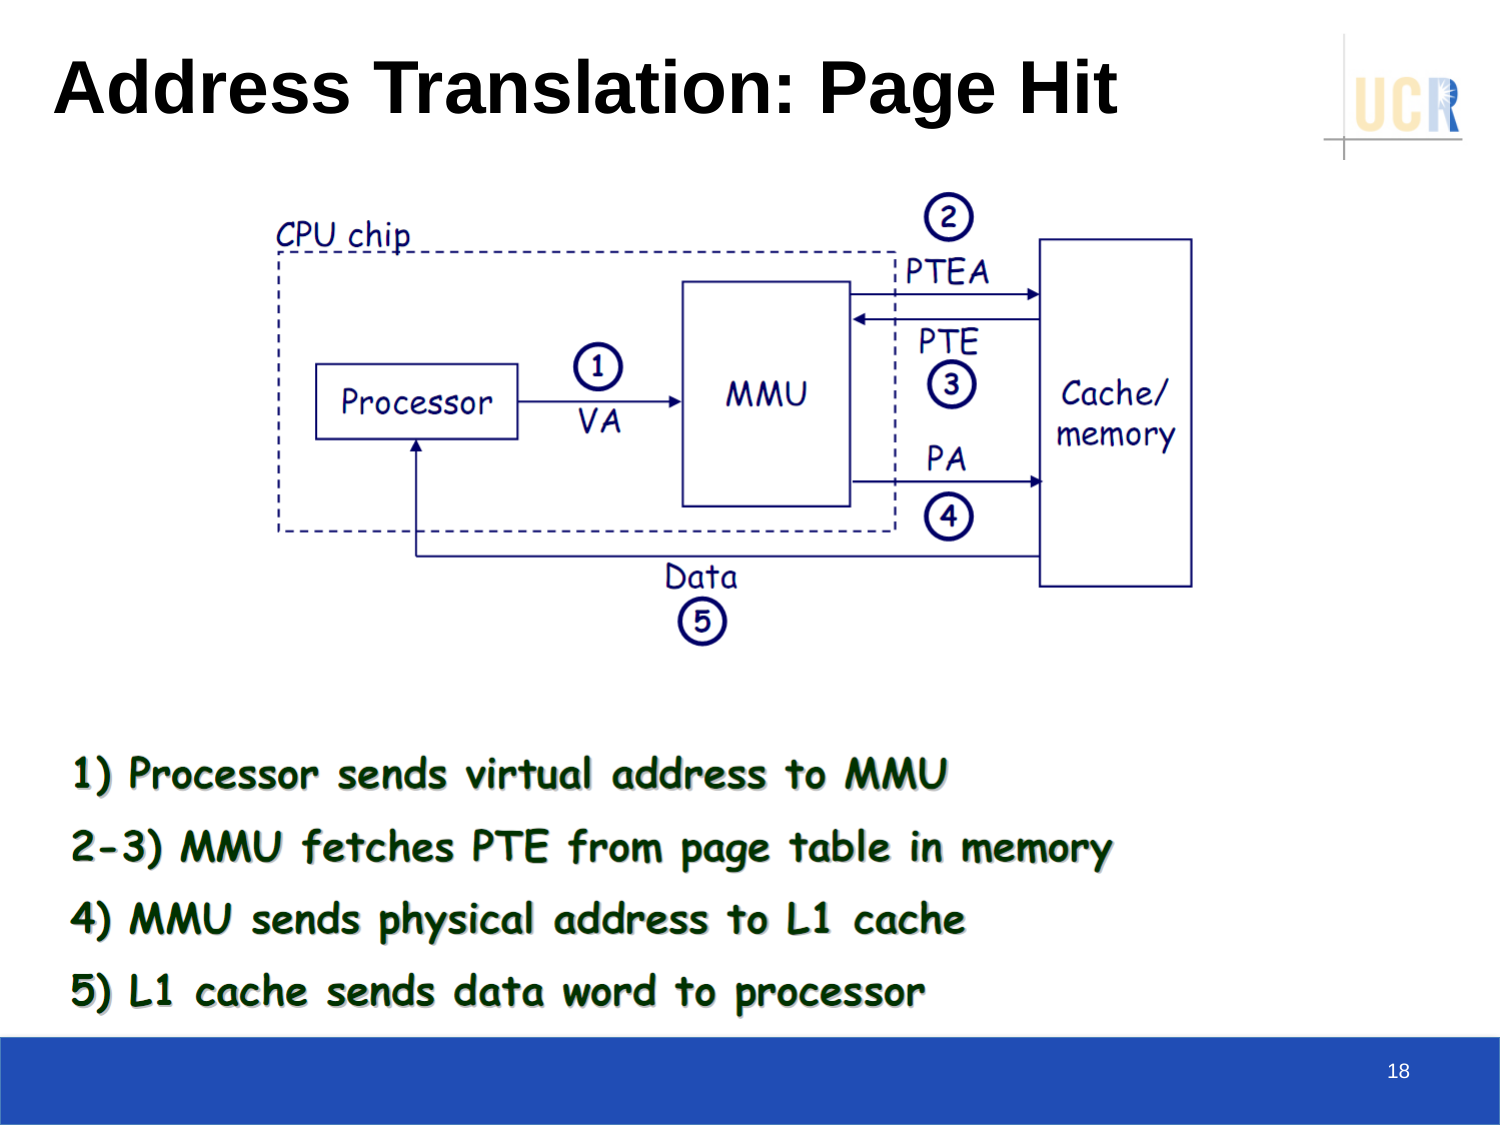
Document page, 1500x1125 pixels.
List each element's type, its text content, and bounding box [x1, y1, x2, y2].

title Address Translation: Page Hit [37, 32, 1450, 137]
picture [37, 9, 1498, 1030]
slide_number 18 [1074, 1050, 1425, 1100]
